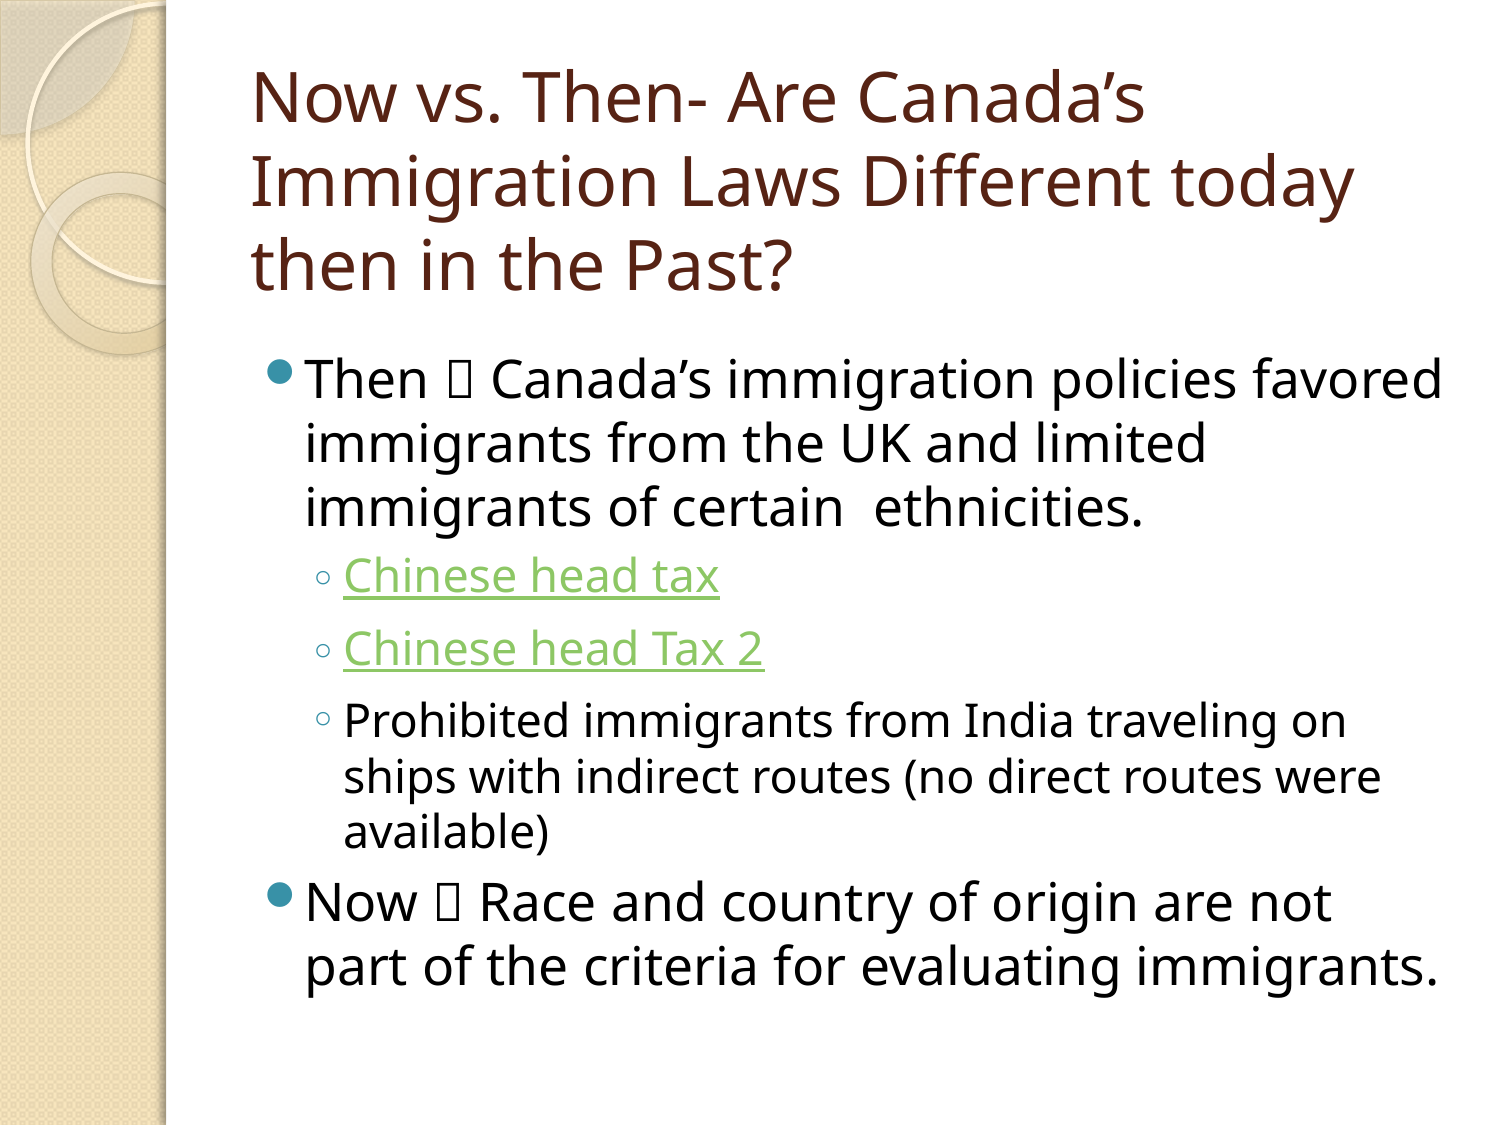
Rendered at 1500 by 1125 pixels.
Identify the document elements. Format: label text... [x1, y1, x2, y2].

title Now vs. Then- Are Canada’s Immigration Laws Different today then in the Past? [235, 45, 1500, 313]
list Then  Canada’s immigration policies favored immigrants from the UK and limited immigrants of certain ethnicities. Chinese head tax Chinese head Tax 2 Prohibited immigrants from India traveling on ships with indirect routes (no direct routes were available) Now  Race and country of origin are not part of the criteria for evaluating immigrants. [237, 337, 1466, 1025]
